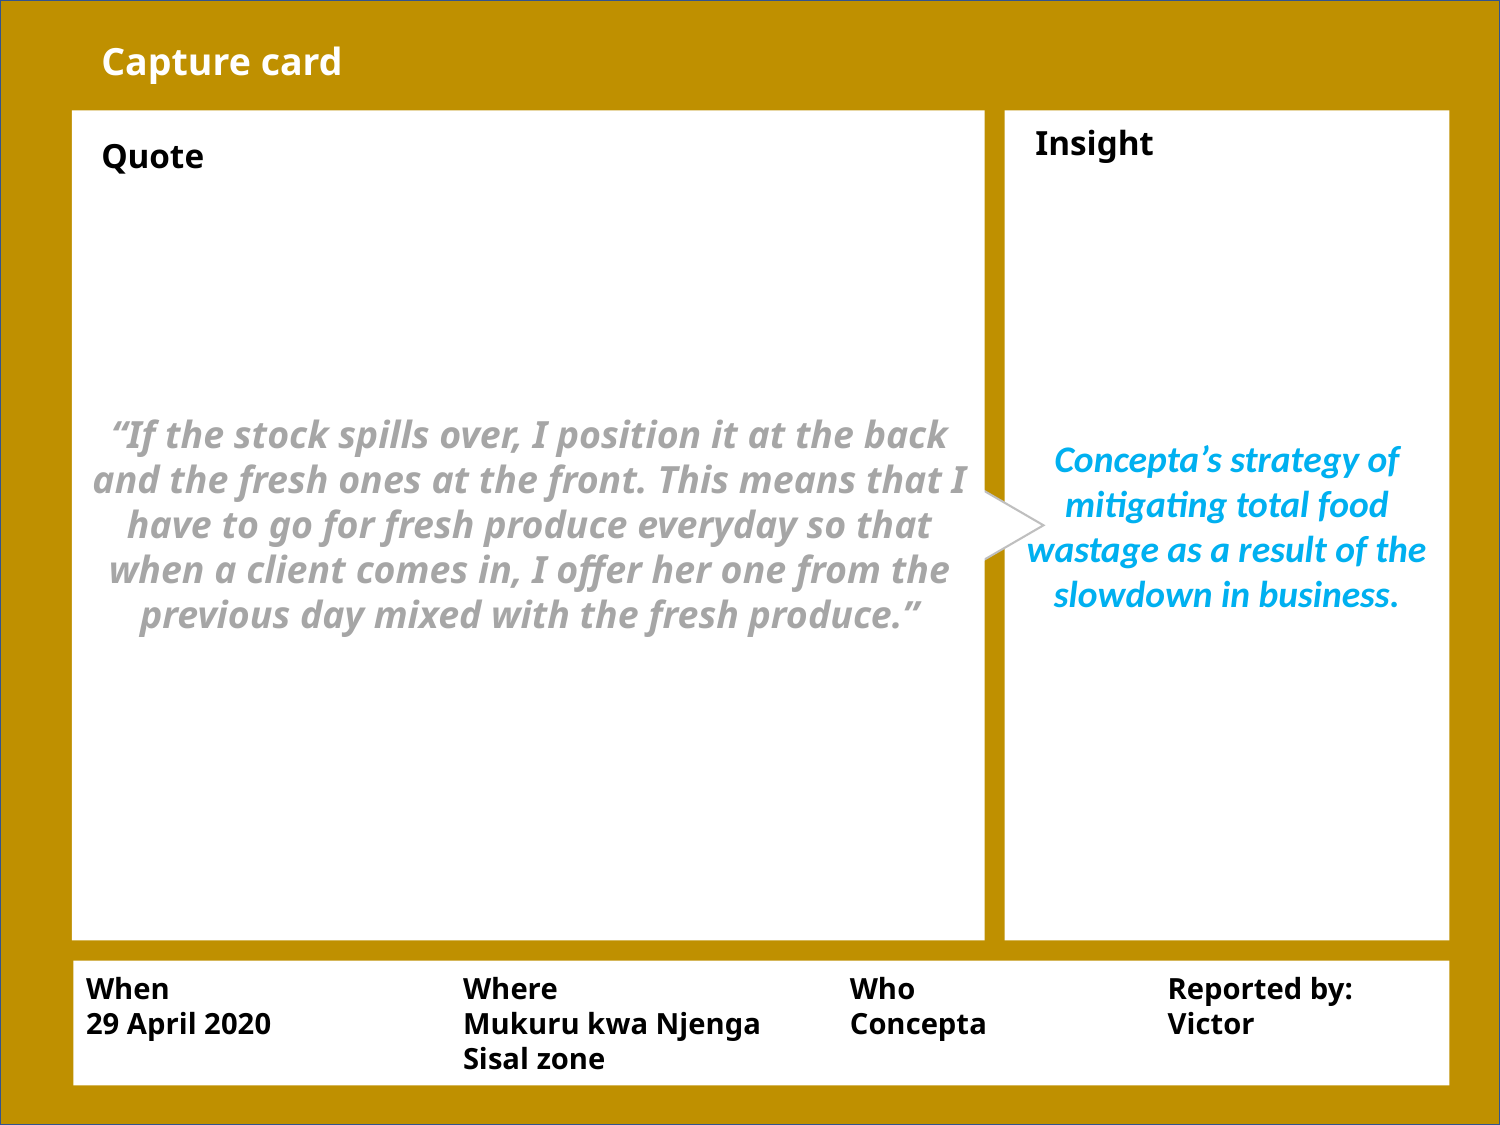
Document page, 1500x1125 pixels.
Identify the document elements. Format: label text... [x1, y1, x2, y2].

text_box When 29 April 2020 [71, 962, 287, 1048]
text_box “If the stock spills over, I position it at the back and the fresh ones at the front. This means that I have to go for fresh produce everyday so that when a client comes in, I offer her one from the previous day mixed with the fresh produce.” [73, 404, 987, 644]
text_box Insight [1020, 114, 1398, 170]
text_box Who Concepta [835, 962, 1002, 1048]
text_box [987, 491, 1046, 560]
text_box Quote [86, 127, 969, 183]
text_box Capture card [86, 30, 969, 91]
text_box Concepta’s strategy of mitigating total food wastage as a result of the slowdown in business. [1004, 109, 1450, 941]
text_box [71, 109, 986, 941]
text_box Reported by: Victor [1152, 962, 1368, 1048]
text_box [72, 960, 1450, 1086]
text_box [0, 0, 1500, 1125]
text_box Where Mukuru kwa Njenga Sisal zone [448, 962, 777, 1118]
